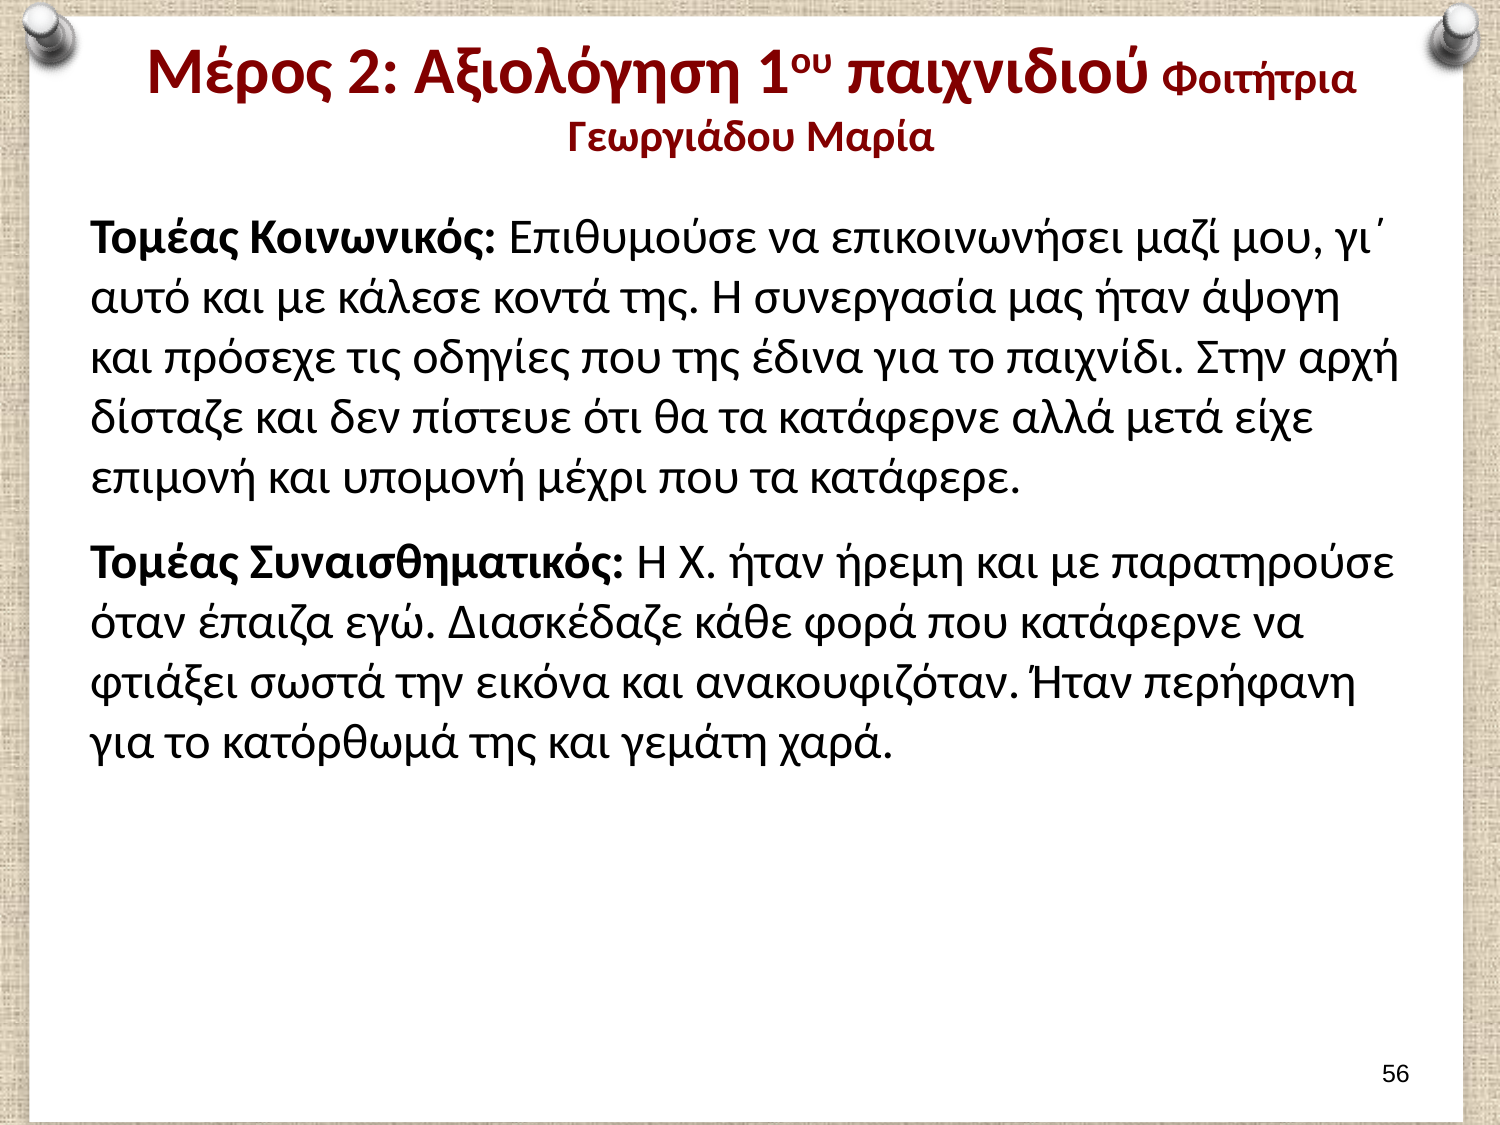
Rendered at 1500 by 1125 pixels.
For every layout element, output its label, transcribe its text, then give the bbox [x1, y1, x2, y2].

slide_number 55 [1074, 1042, 1425, 1103]
picture [0, 0, 1500, 1125]
title Μέρος 2: Αξιολόγηση 1ου παιχνιδιού Φοιτήτρια Γεωργιάδου Μαρία [76, 19, 1427, 169]
list Τομέας Κοινωνικός: Επιθυμούσε να επικοινωνήσει μαζί μου, γι΄ αυτό και με κάλεσε κοντά της. Η συνεργασία μας ήταν άψογη και πρόσεχε τις οδηγίες που της έδινα για το παιχνίδι. Στην αρχή δίσταζε και δεν πίστευε ότι θα τα κατάφερνε αλλά μετά είχε επιμονή και υπομονή μέχρι που τα κατάφερε. Τομέας Συναισθηματικός: Η Χ. ήταν ήρεμη και με παρατηρούσε όταν έπαιζα εγώ. Διασκέδαζε κάθε φορά που κατάφερνε να φτιάξει σωστά την εικόνα και ανακουφιζόταν. Ήταν περήφανη για το κατόρθωμά της και γεμάτη χαρά. [75, 196, 1425, 1024]
